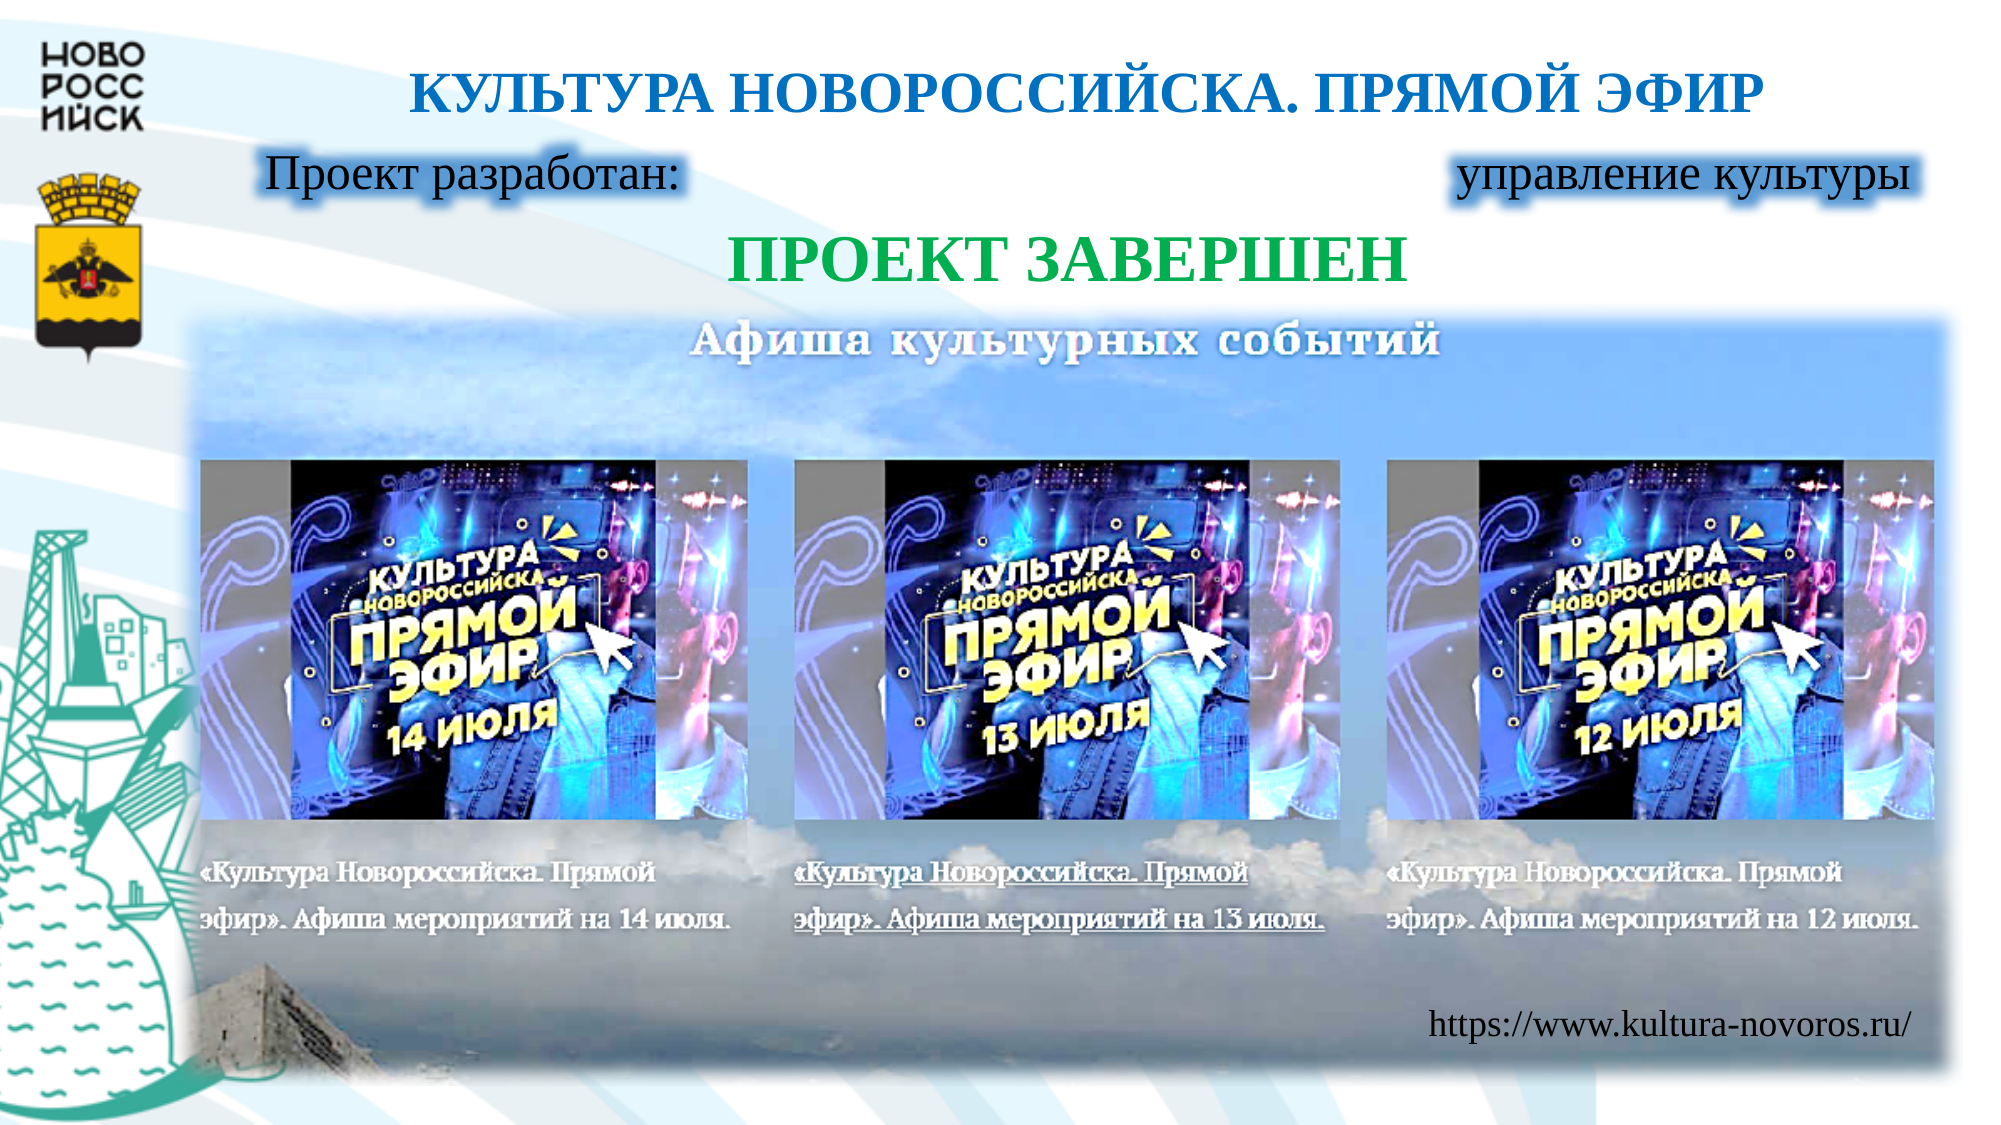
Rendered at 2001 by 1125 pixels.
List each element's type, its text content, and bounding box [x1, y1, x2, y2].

text_box ПРОЕКТ ЗАВЕРШЕН [712, 207, 1424, 303]
picture [0, 0, 2001, 1125]
text_box КУЛЬТУРА НОВОРОССИЙСКА. ПРЯМОЙ ЭФИР [174, 46, 2000, 132]
text_box Проект разработан: управление культуры [249, 132, 1963, 303]
